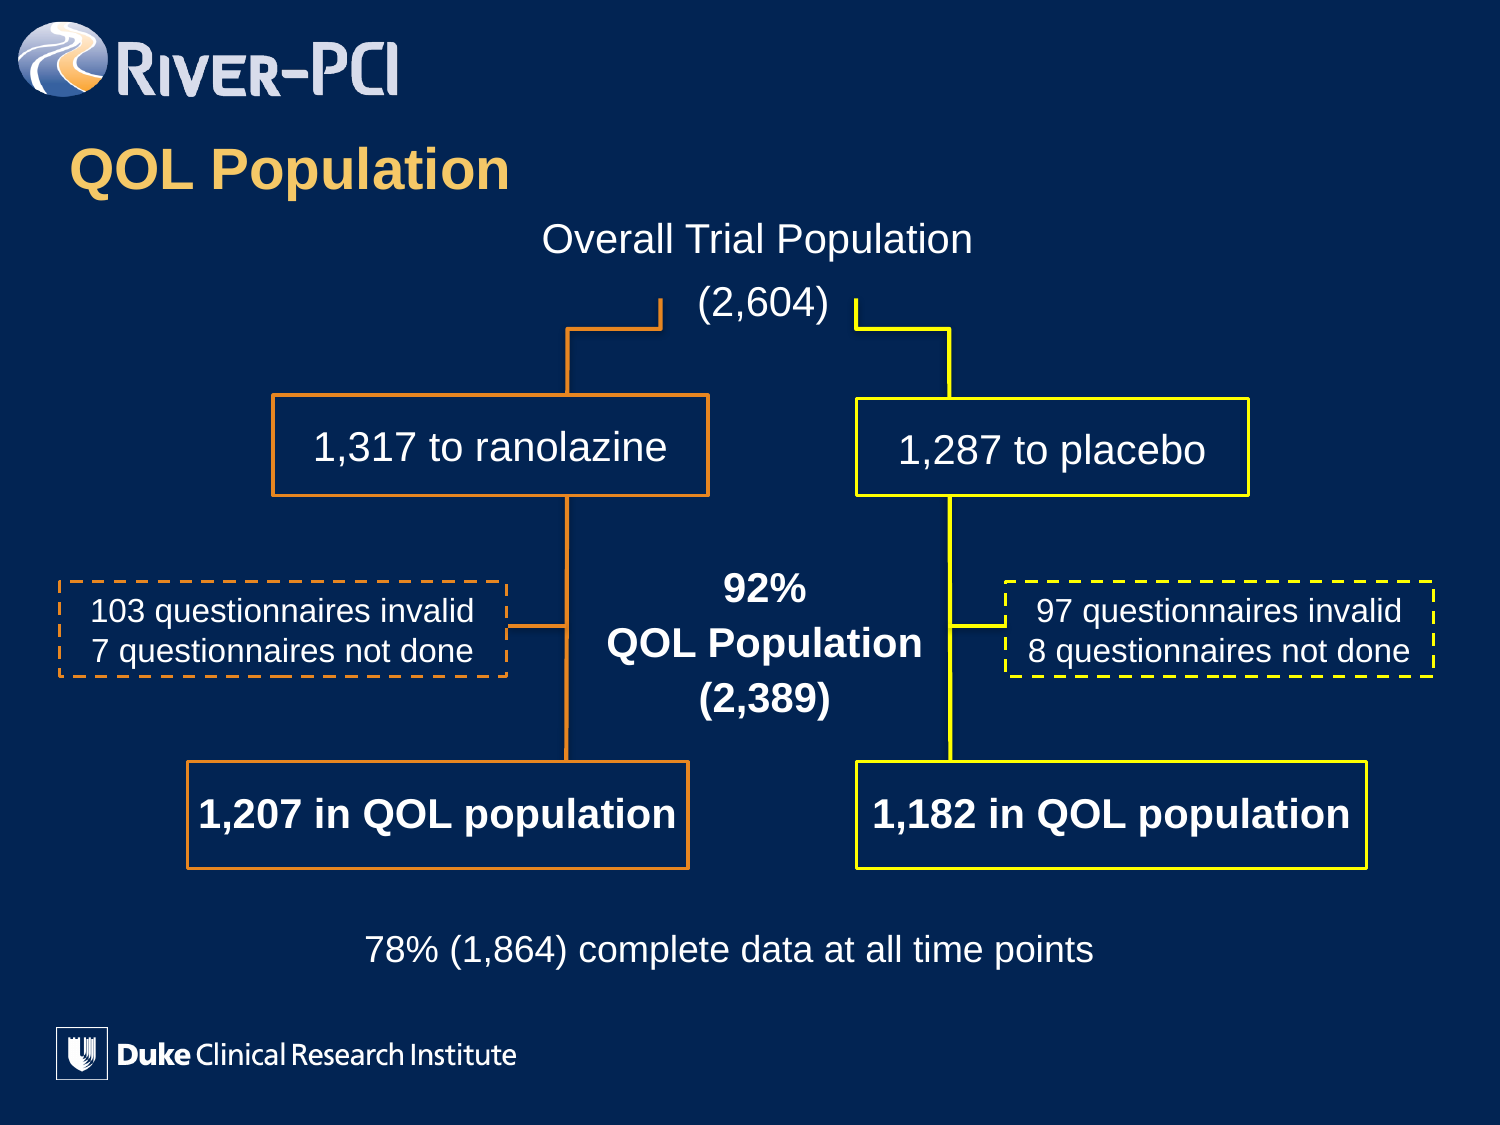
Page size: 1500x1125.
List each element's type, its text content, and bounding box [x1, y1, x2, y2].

text_box [564, 496, 625, 761]
text_box 103 questionnaires invalid 7 questionnaires not done [59, 581, 507, 677]
title QOL Population [69, 69, 1420, 203]
text_box 97 questionnaires invalid 8 questionnaires not done [1005, 581, 1434, 677]
picture [12, 13, 413, 105]
text_box 1,182 in QOL population [856, 761, 1367, 869]
text_box [892, 496, 953, 761]
text_box [854, 298, 952, 398]
text_box 1,207 in QOL population [187, 761, 688, 869]
text_box 1,317 to ranolazine [273, 395, 708, 496]
text_box 92% QOL Population (2,389) [601, 555, 917, 669]
text_box Overall Trial Population (2,604) [389, 212, 1138, 371]
text_box 1,287 to placebo [856, 398, 1249, 496]
picture [56, 1027, 516, 1080]
text_box 78% (1,864) complete data at all time points [349, 917, 1177, 978]
text_box [565, 298, 663, 395]
